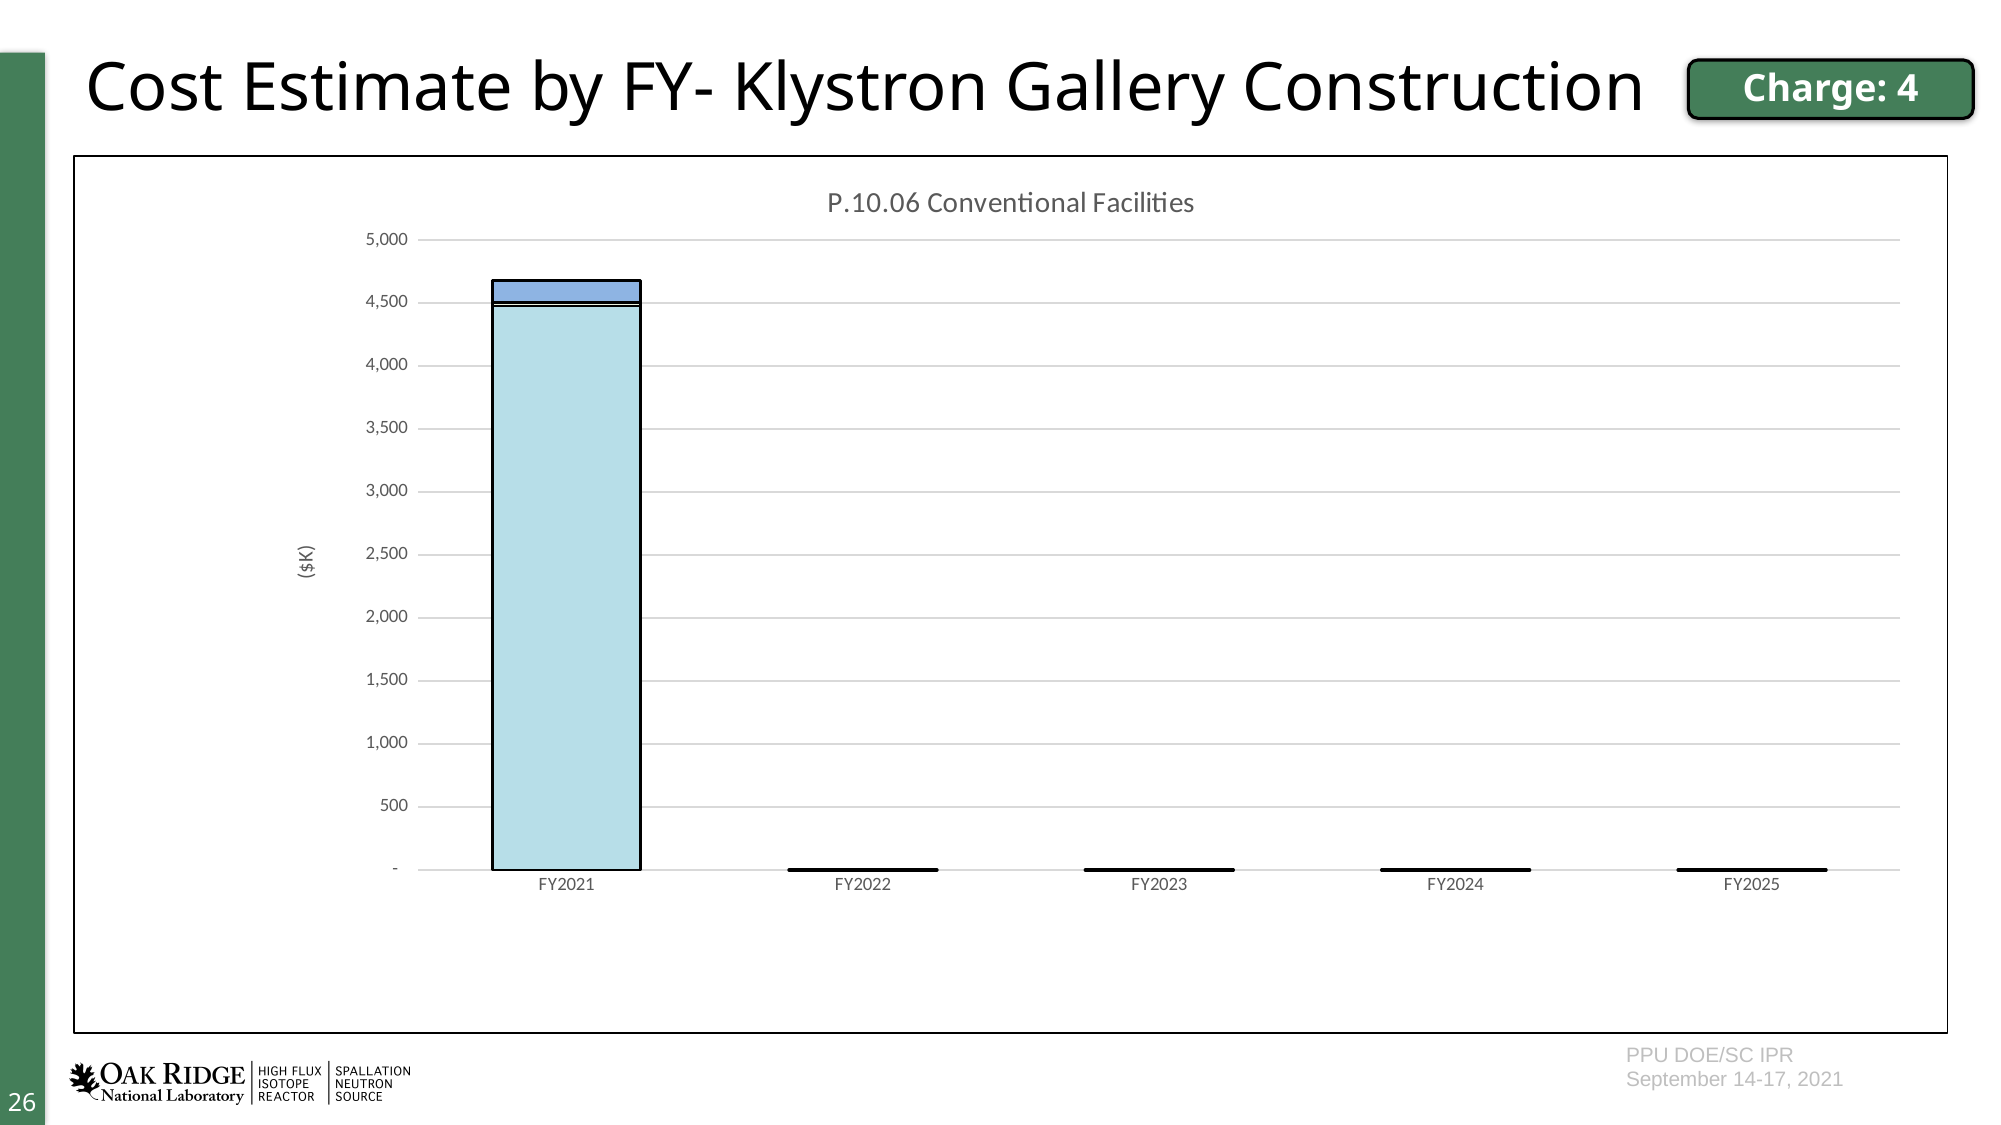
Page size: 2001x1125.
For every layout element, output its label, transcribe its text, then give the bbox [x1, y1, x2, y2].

text_box Charge: 4 [1688, 59, 1974, 119]
picture [66, 1058, 413, 1108]
title Cost Estimate by FY- Klystron Gallery Construction [70, 44, 1946, 134]
chart [73, 155, 1949, 1035]
